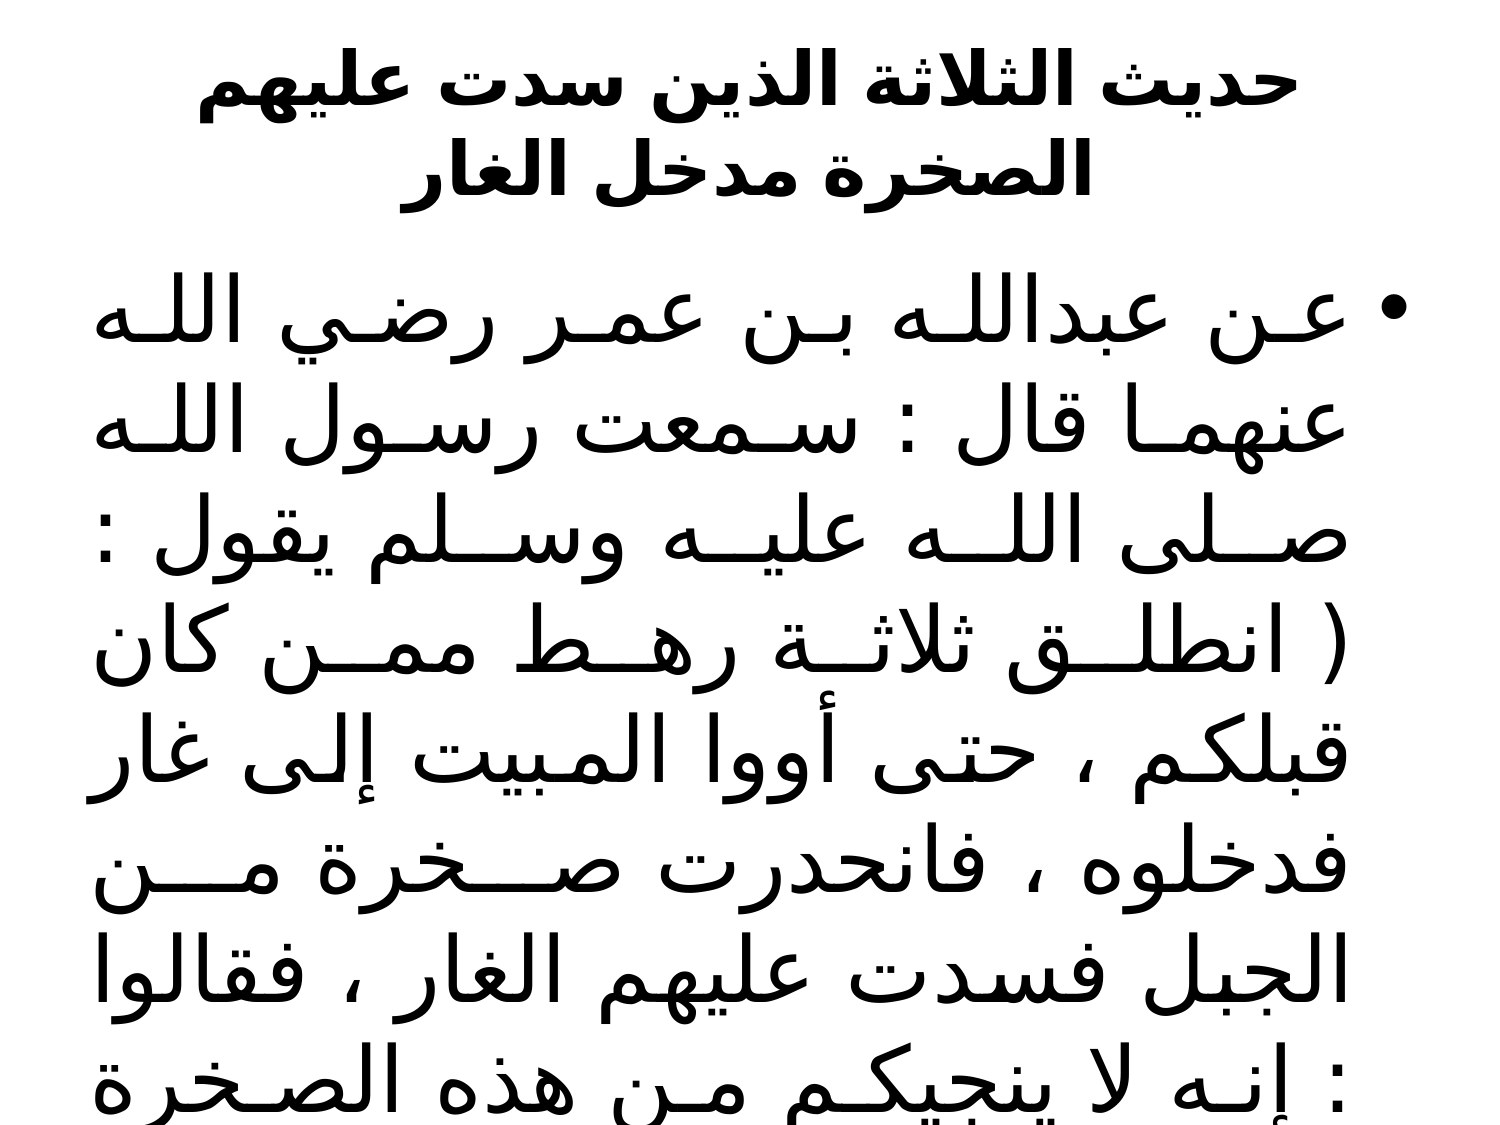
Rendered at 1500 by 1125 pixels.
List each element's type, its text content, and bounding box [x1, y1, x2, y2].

title حديث الثلاثة الذين سدت عليهم الصخرة مدخل الغار [74, 44, 1426, 197]
list عن عبدالله بن عمر رضي الله عنهما قال : سمعت رسول الله صلى الله عليه وسلم يقول : ( انطلق ثلاثة رهط ممن كان قبلكم ، حتى أووا المبيت إلى غار فدخلوه ، فانحدرت صخرة من الجبل فسدت عليهم الغار ، فقالوا : إنه لا ينجيكم من هذه الصخرة إلا أن تدعو الله بصالح أعمالكم. [74, 243, 1426, 1095]
